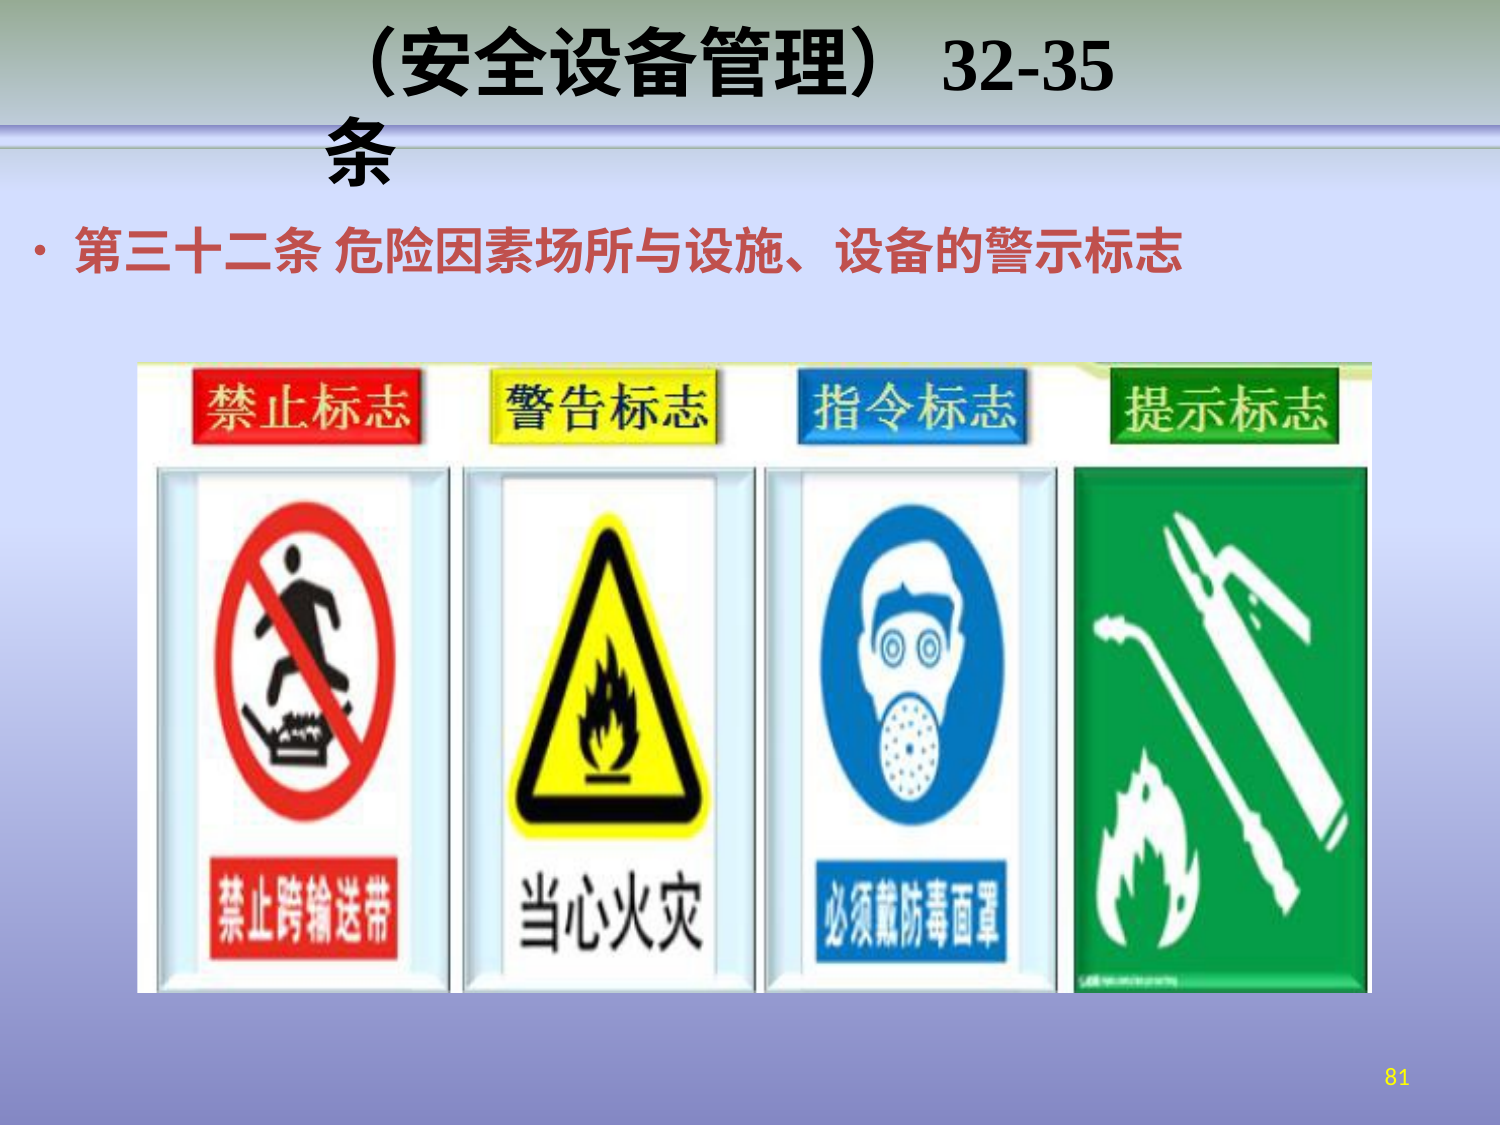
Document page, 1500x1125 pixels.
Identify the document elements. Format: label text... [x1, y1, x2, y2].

text_box （安全设备管理）32-35条 [321, 15, 1178, 196]
slide_number 81 [1367, 1060, 1415, 1125]
text_box [137, 362, 1372, 993]
text_box • 第三十二条 危险因素场所与设施、设备的警示标志 [12, 219, 1203, 280]
picture [0, 0, 1500, 1125]
